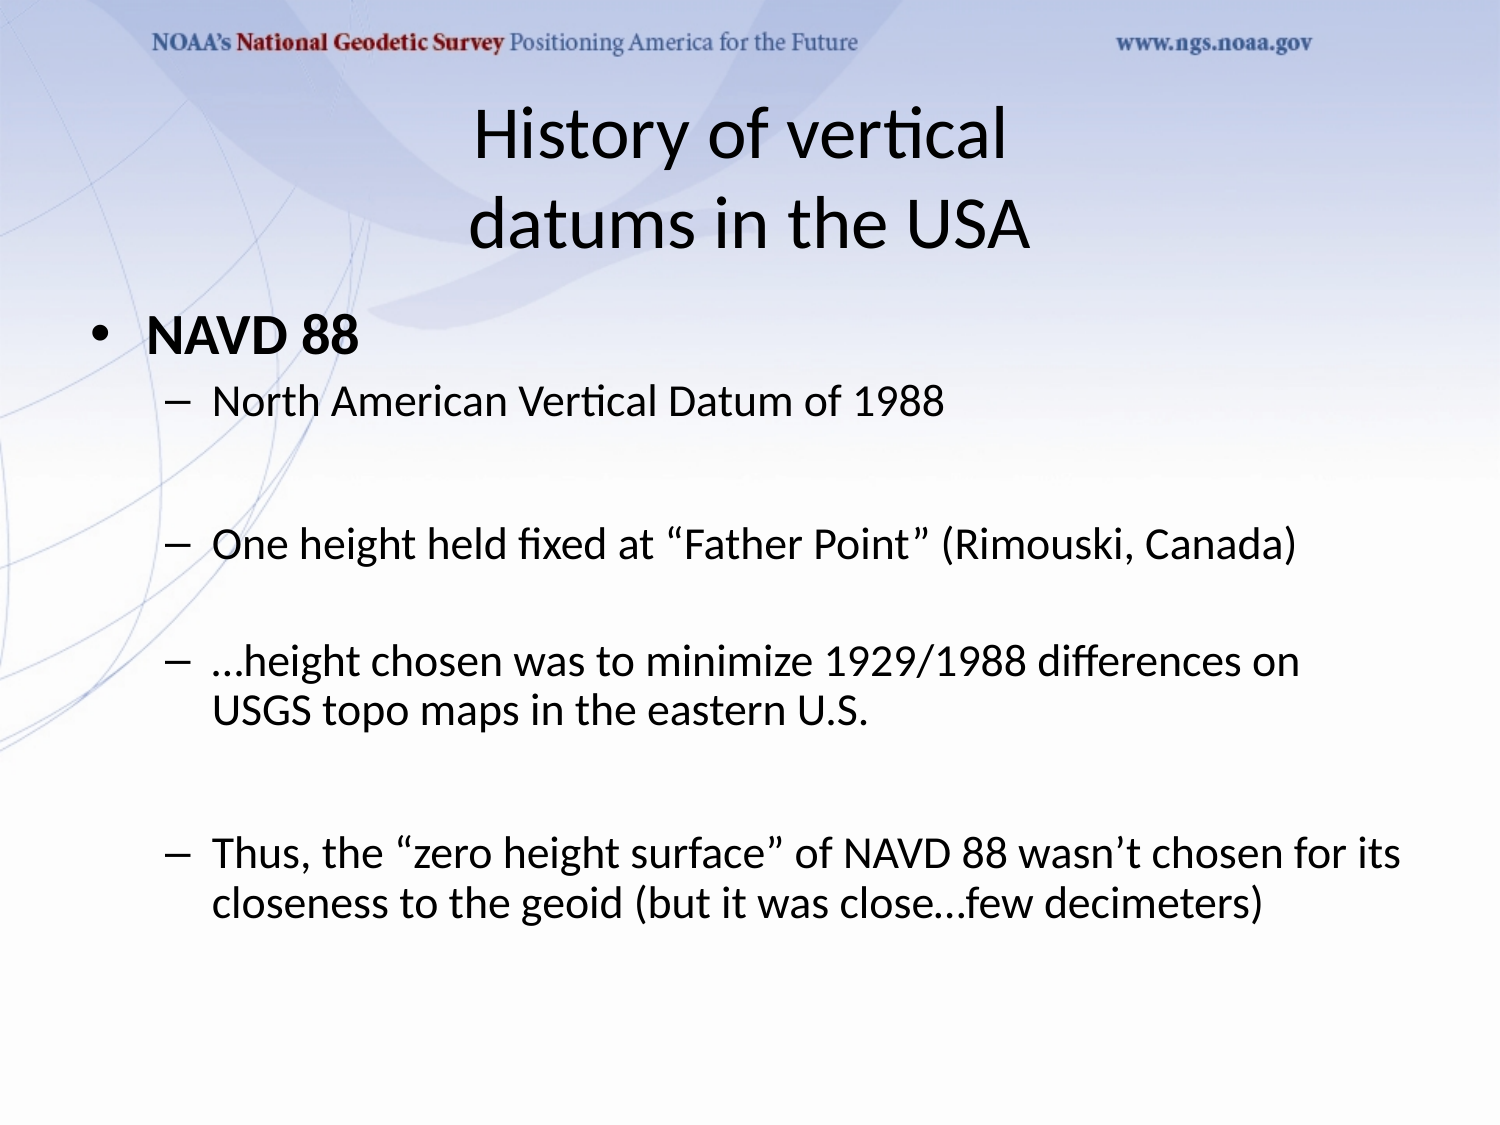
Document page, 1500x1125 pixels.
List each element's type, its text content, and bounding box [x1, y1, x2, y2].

list NAVD 88 North American Vertical Datum of 1988 One height held fixed at “Father Point” (Rimouski, Canada) …height chosen was to minimize 1929/1988 differences on USGS topo maps in the eastern U.S. Thus, the “zero height surface” of NAVD 88 wasn’t chosen for its closeness to the geoid (but it was close…few decimeters) [75, 296, 1425, 1040]
picture [0, 0, 1500, 1125]
title History of vertical datums in the USA [75, 79, 1425, 267]
